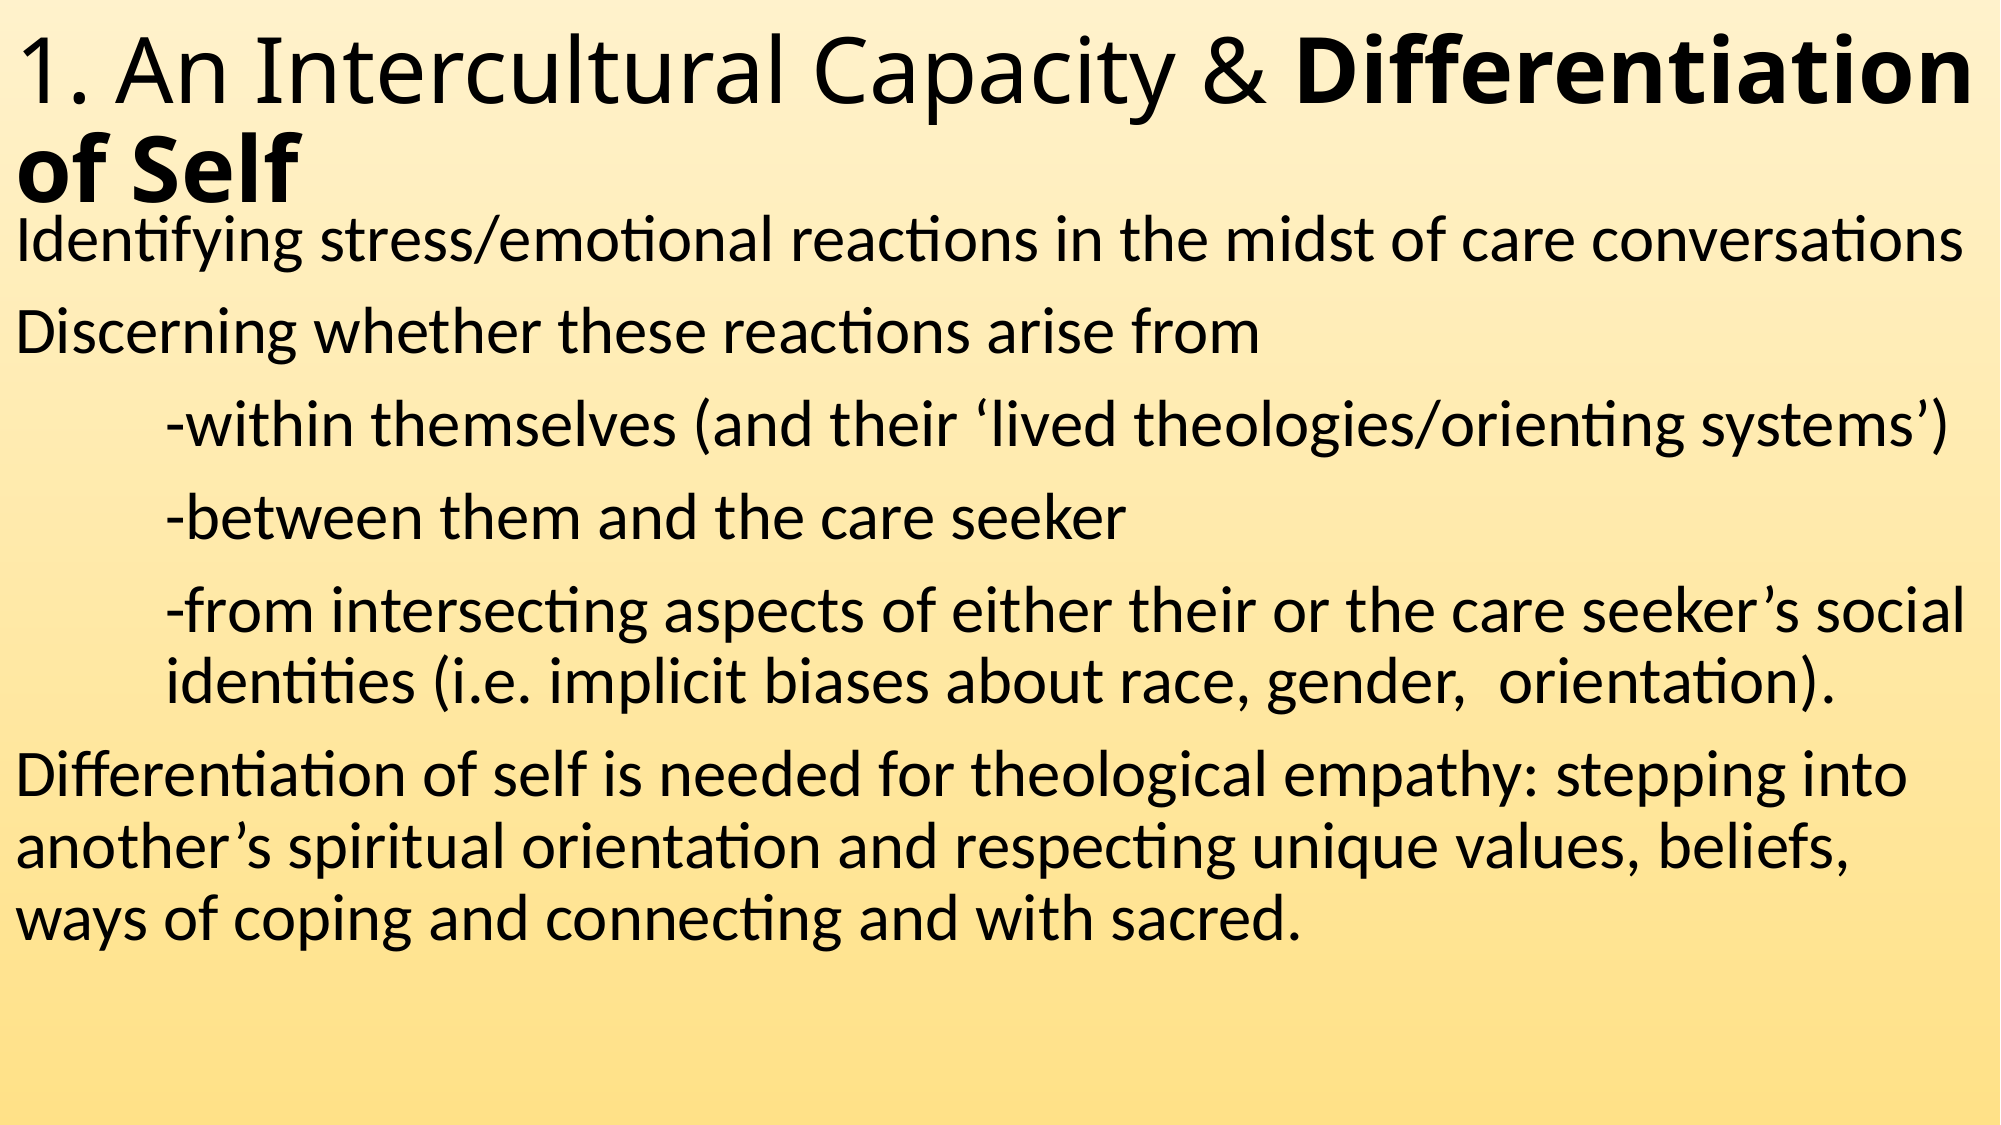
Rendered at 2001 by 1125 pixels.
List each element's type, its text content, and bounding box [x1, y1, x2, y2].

title 1. An Intercultural Capacity & Differentiation of Self [0, 0, 2000, 195]
list Identifying stress/emotional reactions in the midst of care conversations Discerning whether these reactions arise from -within themselves (and their ‘lived theologies/orienting systems’) -between them and the care seeker -from intersecting aspects of either their or the care seeker’s social identities (i.e. implicit biases about race, gender, orientation). Differentiation of self is needed for theological empathy: stepping into another’s spiritual orientation and respecting unique values, beliefs, ways of coping and connecting and with sacred. [0, 195, 2000, 1125]
